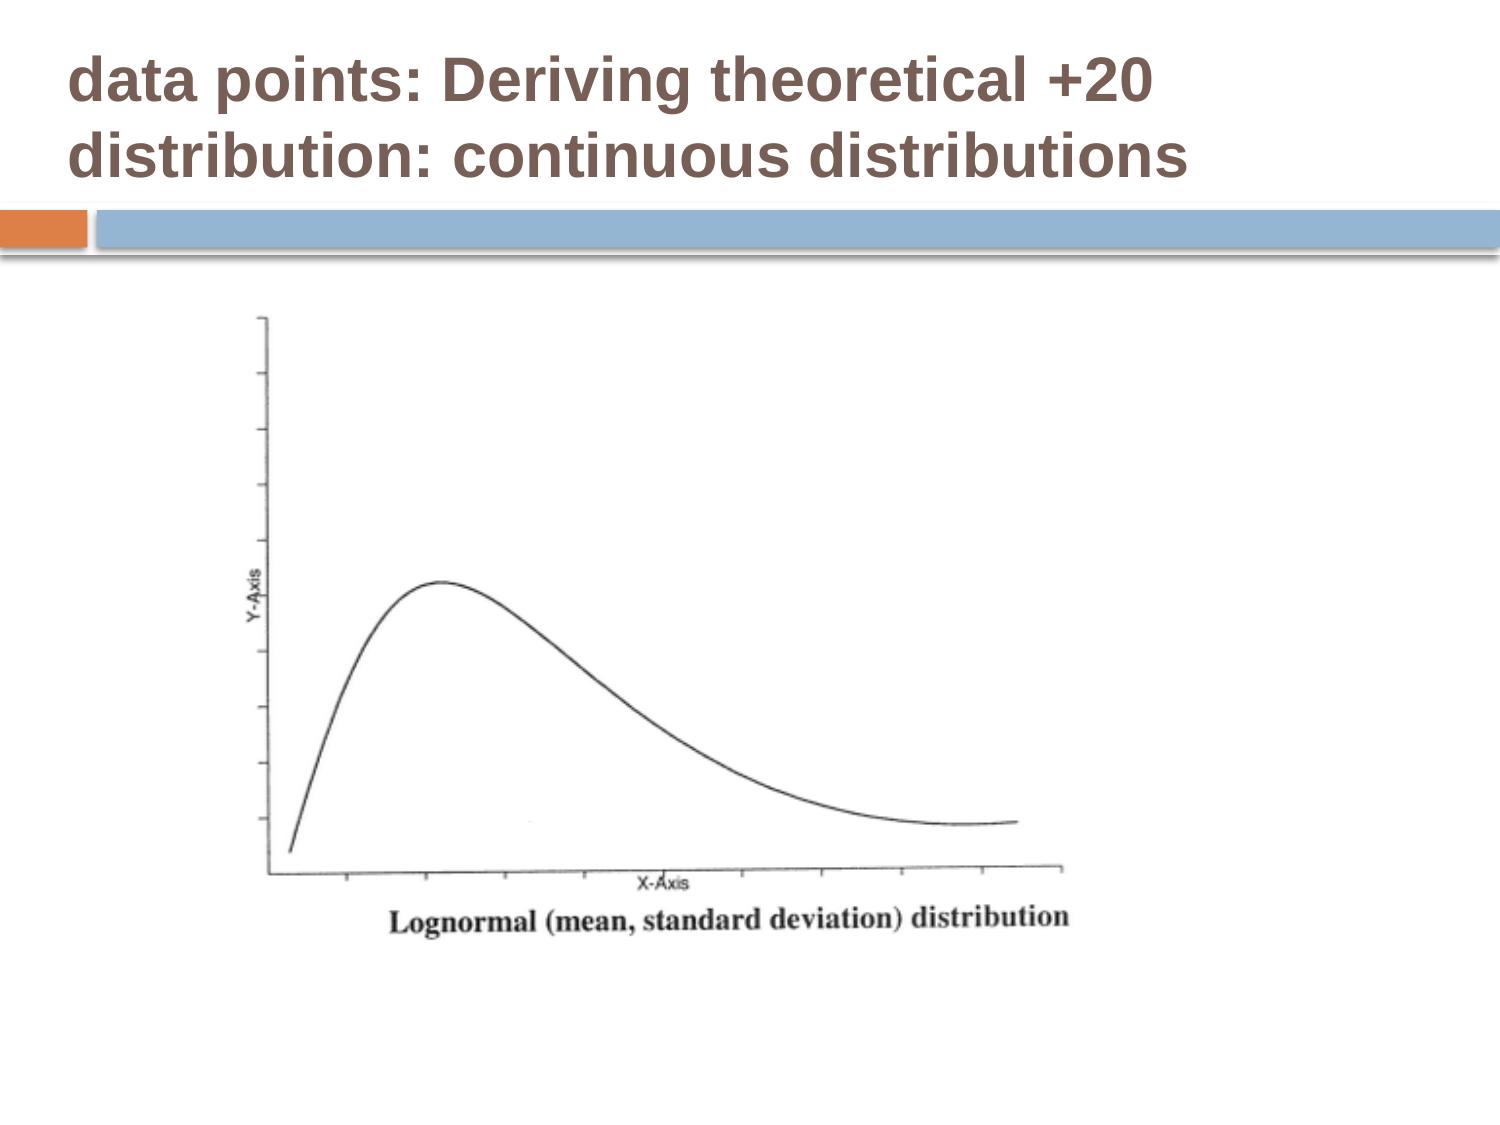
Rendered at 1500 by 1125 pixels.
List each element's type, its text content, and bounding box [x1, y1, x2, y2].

title 20+ data points: Deriving theoretical distribution: continuous distributions [53, 30, 1476, 198]
picture [241, 305, 1091, 946]
